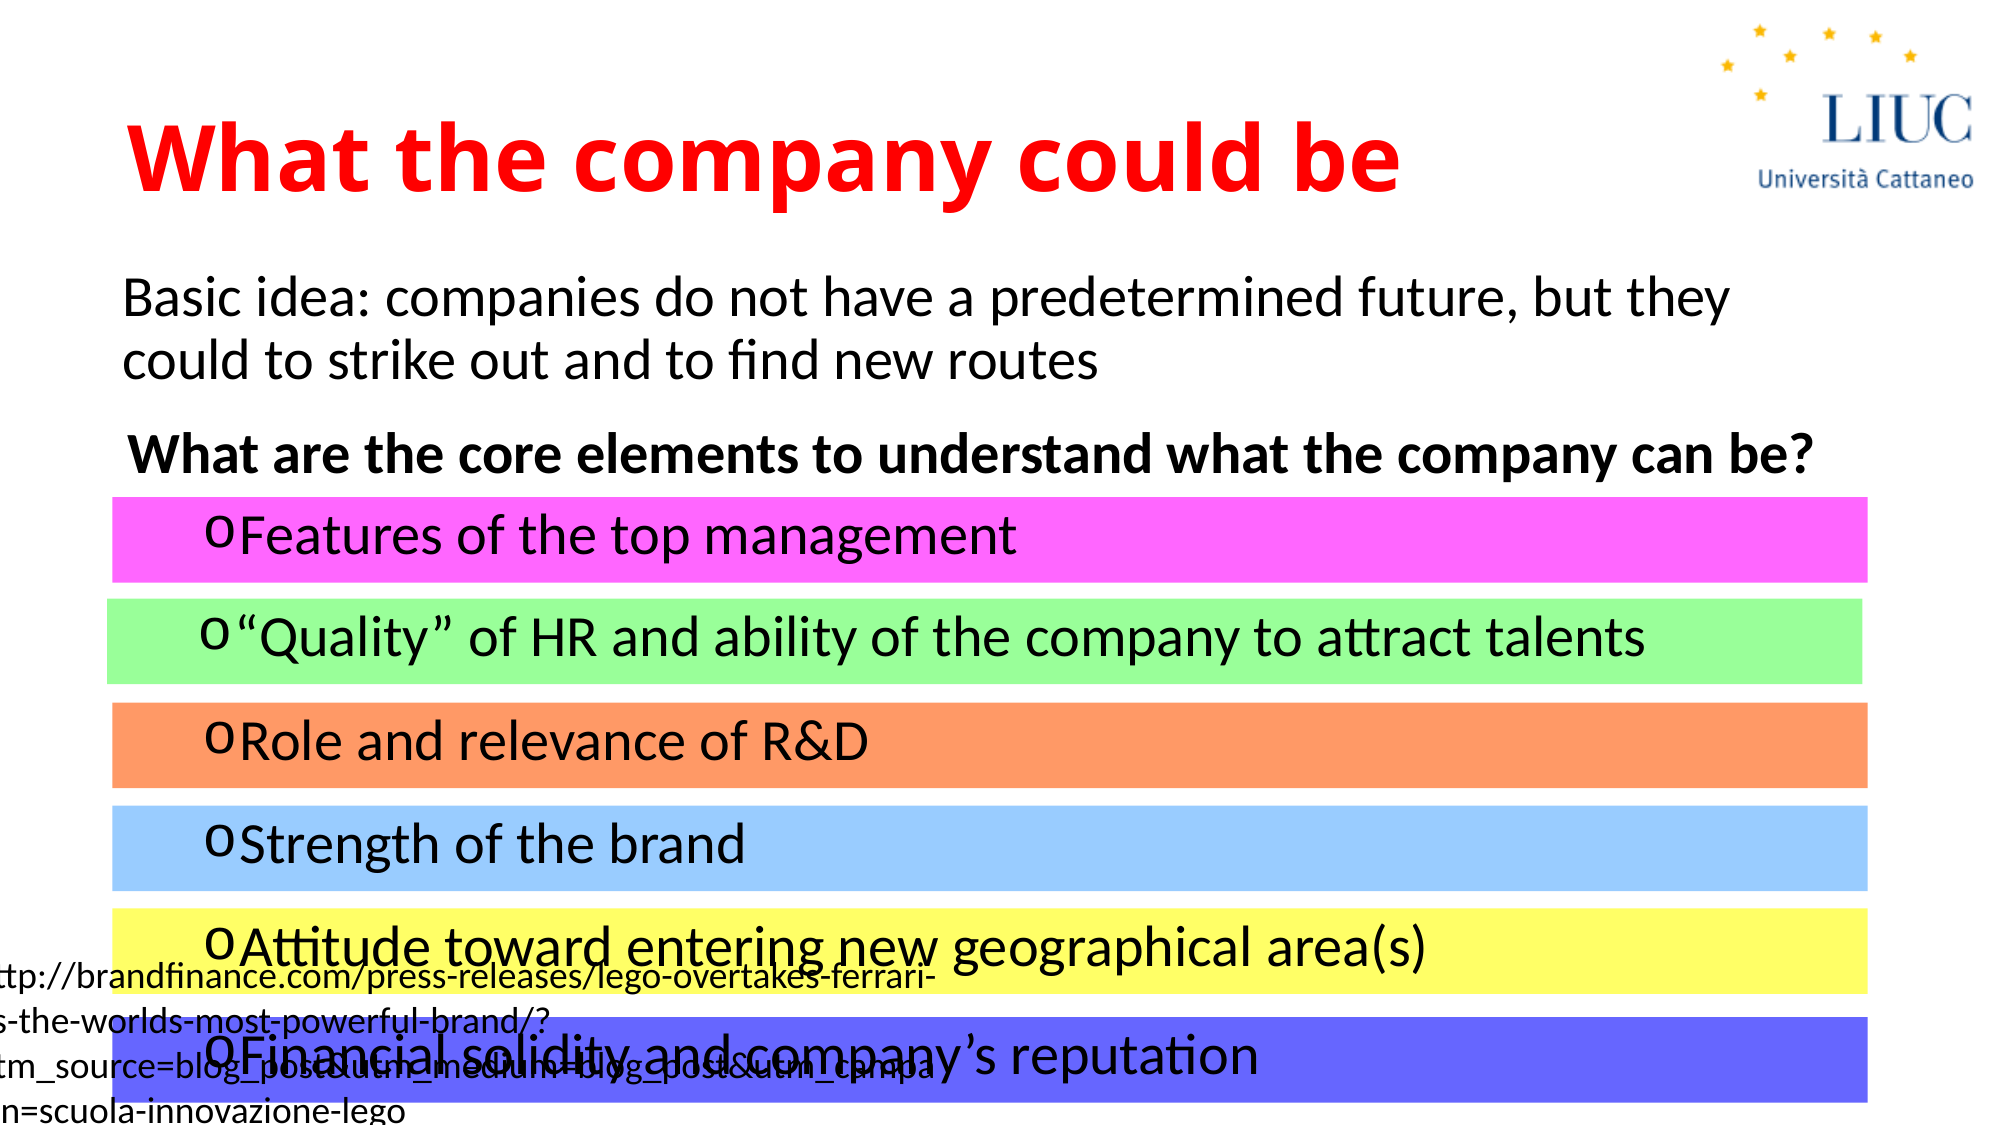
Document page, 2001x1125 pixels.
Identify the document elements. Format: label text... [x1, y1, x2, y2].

text_box “Quality” of HR and ability of the company to attract talents [107, 598, 1863, 685]
text_box Role and relevance of R&D [112, 702, 1868, 789]
text_box Attitude toward entering new geographical area(s) [112, 908, 1868, 994]
text_box Basic idea: companies do not have a predetermined future, but they could to strike out and to find new routes [107, 258, 1863, 433]
text_box Financial solidity and company’s reputation [960, 1017, 1868, 1103]
text_box What are the core elements to understand what the company can be? [112, 415, 1868, 497]
title What the company could be [112, 53, 1838, 258]
text_box Features of the top management [112, 497, 1868, 583]
text_box Strength of the brand [112, 805, 1868, 892]
text_box http://brandfinance.com/press-releases/lego-overtakes-ferrari-as-the-worlds-most-powerful-brand/?utm_source=blog_post&utm_medium=blog_post&utm_campaign=scuola-innovazione-lego [0, 944, 960, 1125]
picture [1696, 0, 2000, 210]
